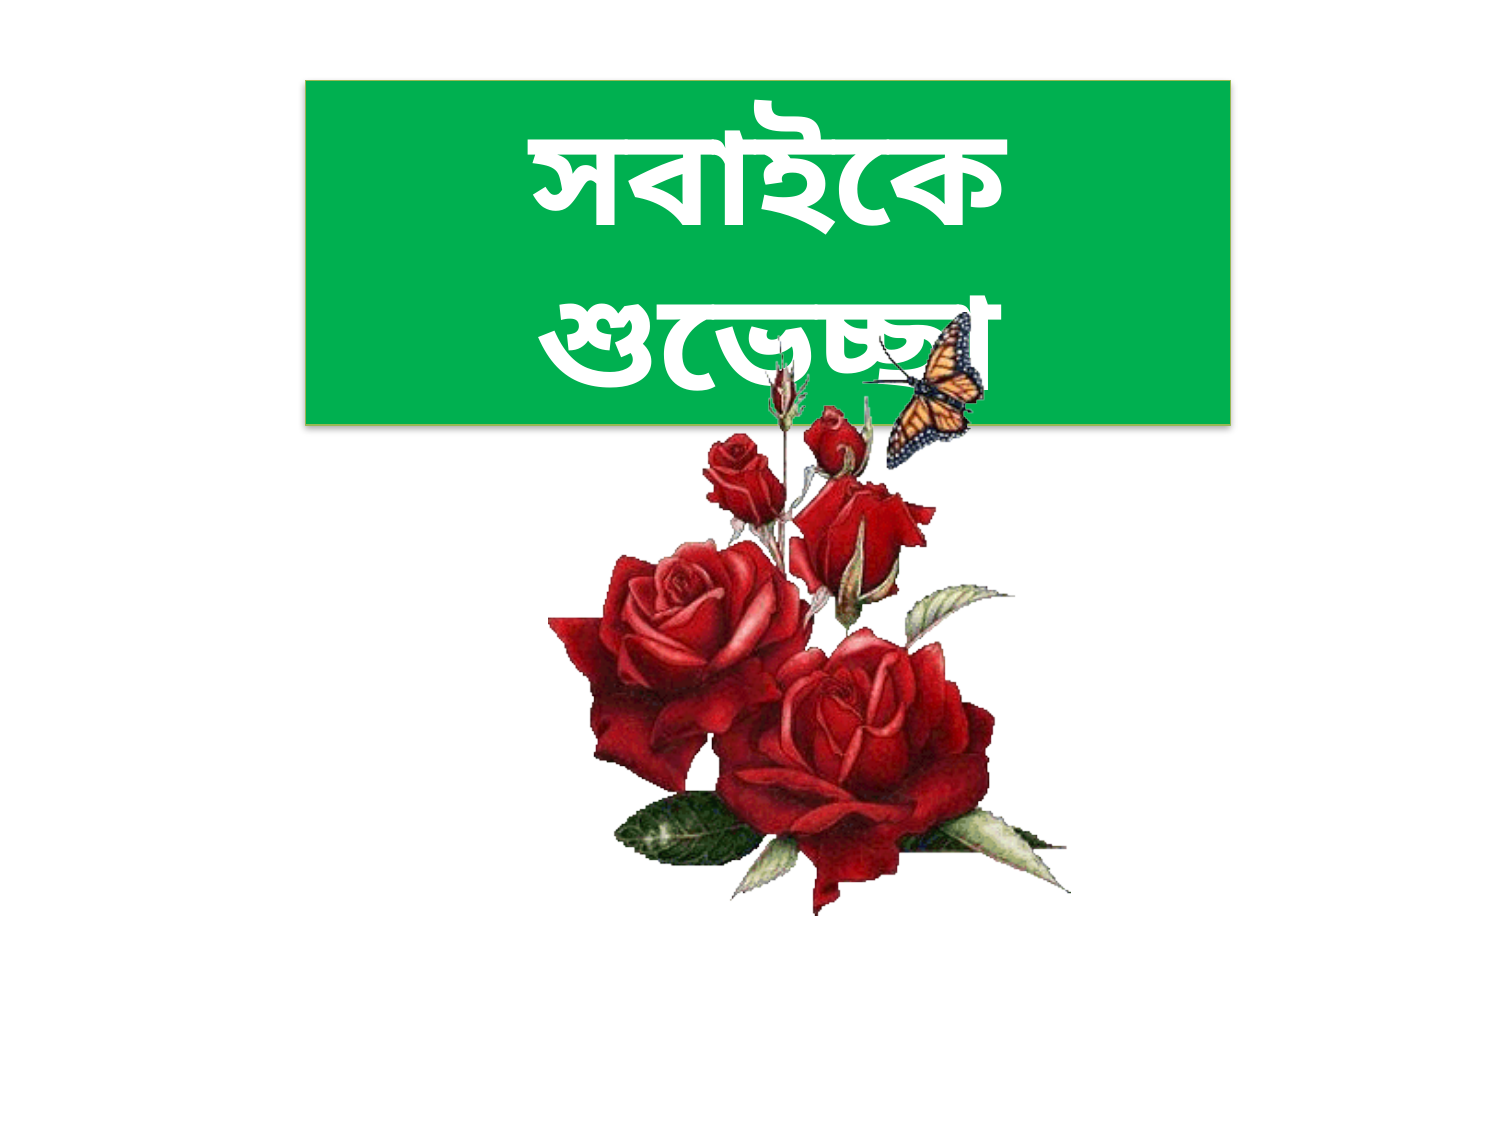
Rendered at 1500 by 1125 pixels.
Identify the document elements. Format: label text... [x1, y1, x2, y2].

text_box সবাইকে শুভেচ্ছা [305, 80, 1231, 426]
picture [548, 312, 1072, 916]
